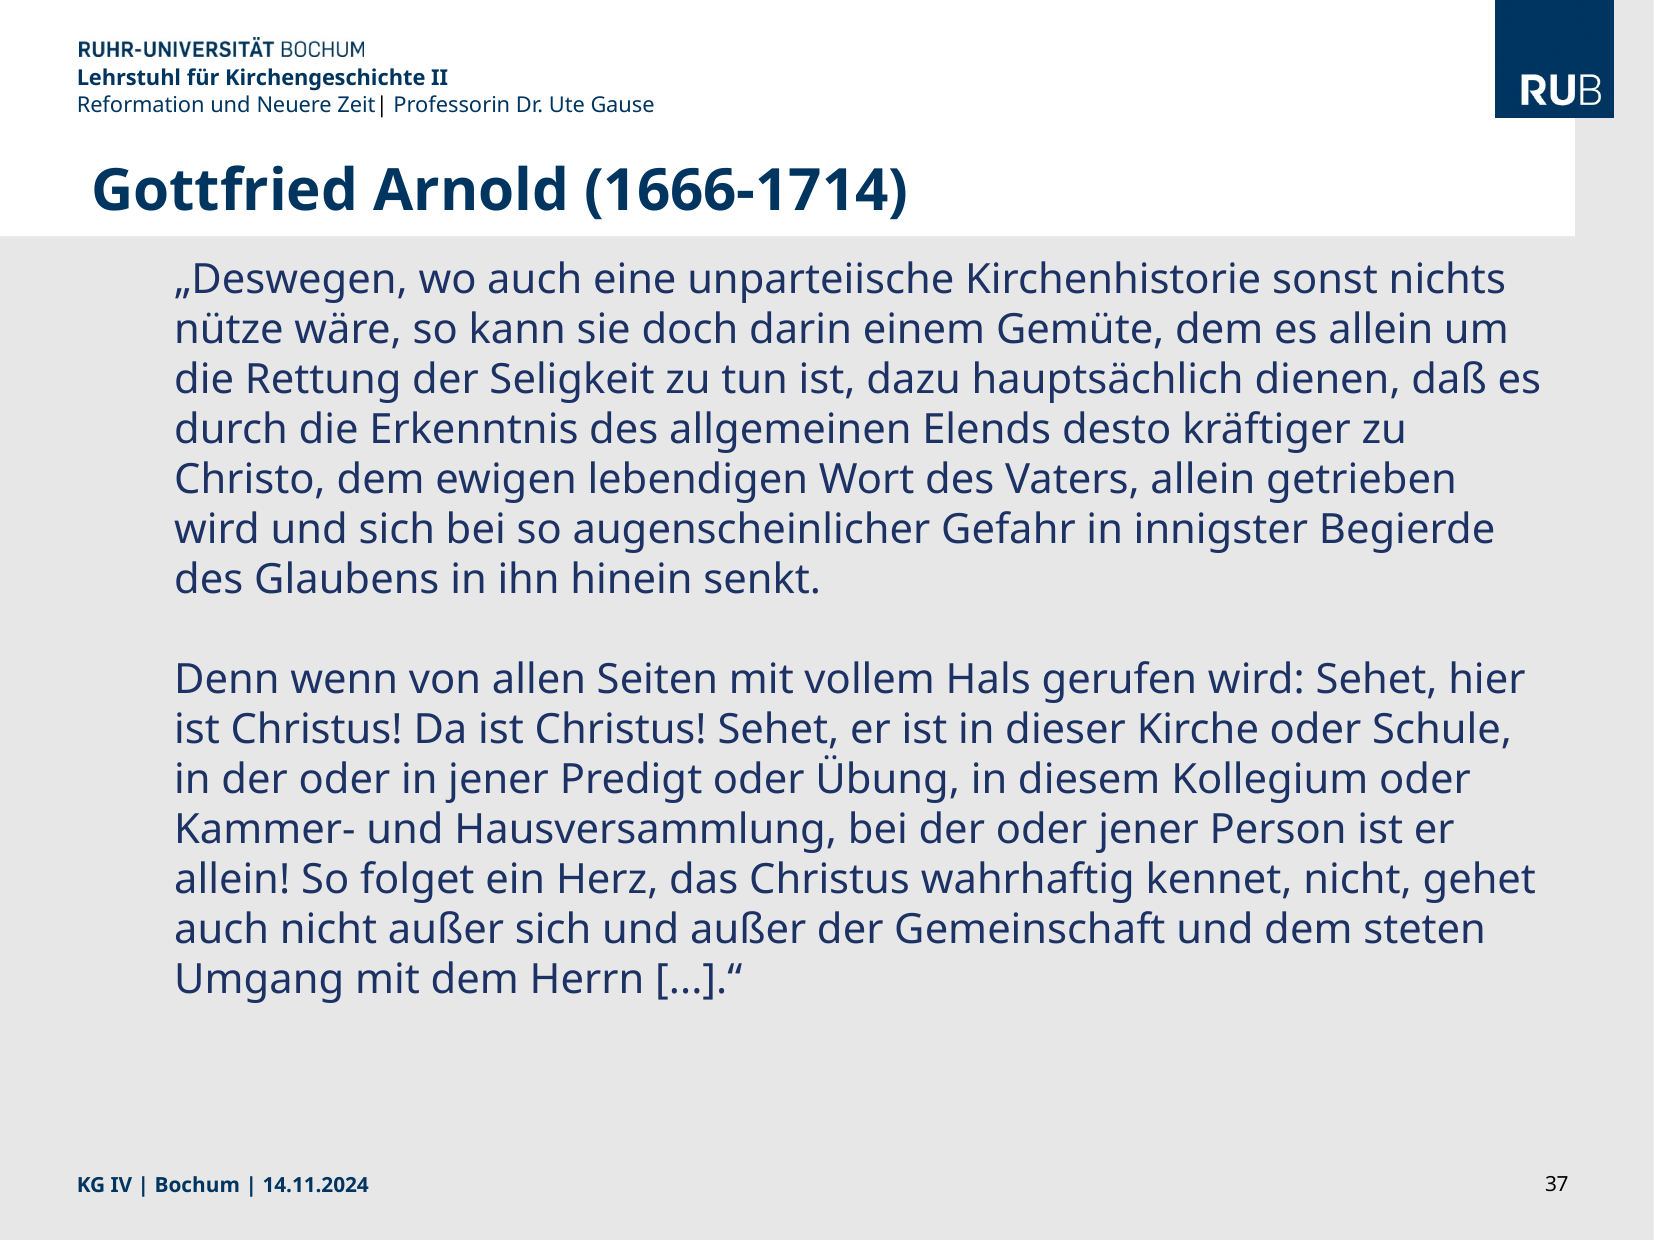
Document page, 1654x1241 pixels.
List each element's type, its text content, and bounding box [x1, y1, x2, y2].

text_box „Deswegen, wo auch eine unparteiische Kirchenhistorie sonst nichts nütze wäre, so kann sie doch darin einem Gemüte, dem es allein um die Rettung der Seligkeit zu tun ist, dazu hauptsächlich dienen, daß es durch die Erkenntnis des allgemeinen Elends desto kräftiger zu Christo, dem ewigen lebendigen Wort des Vaters, allein getrieben wird und sich bei so augenscheinlicher Gefahr in innigster Begierde des Glaubens in ihn hinein senkt. Denn wenn von allen Seiten mit vollem Hals gerufen wird: Sehet, hier ist Christus! Da ist Christus! Sehet, er ist in dieser Kirche oder Schule, in der oder in jener Predigt oder Übung, in diesem Kollegium oder Kammer- und Hausversammlung, bei der oder jener Person ist er allein! So folget ein Herz, das Christus wahrhaftig kennet, nicht, gehet auch nicht außer sich und außer der Gemeinschaft und dem steten Umgang mit dem Herrn [...].“ [76, 244, 1568, 1153]
text_box Gottfried Arnold (1666-1714) [76, 144, 1486, 230]
text_box KG IV | Bochum | 14.11.2024 [76, 1171, 1460, 1197]
picture [79, 37, 364, 57]
text_box Lehrstuhl für Kirchengeschichte II Reformation und Neuere Zeit| Professorin Dr. Ute Gause [76, 64, 816, 117]
picture [1495, 0, 1614, 118]
